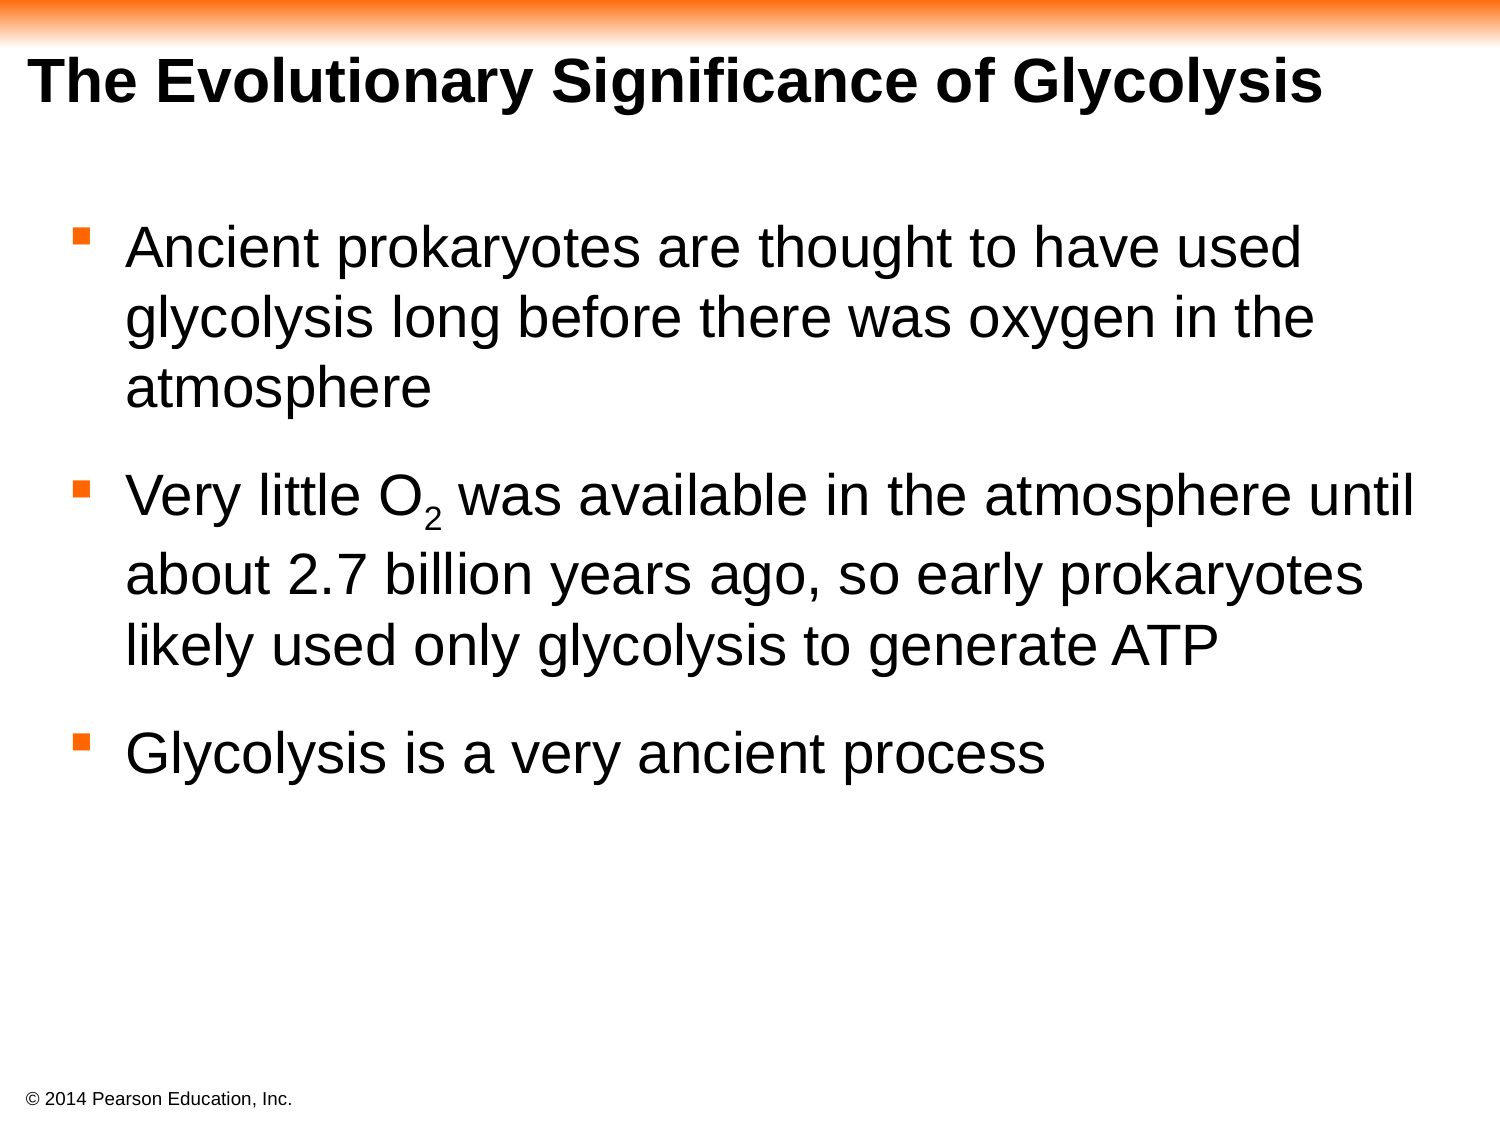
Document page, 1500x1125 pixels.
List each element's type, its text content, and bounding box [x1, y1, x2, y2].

list Ancient prokaryotes are thought to have used glycolysis long before there was oxygen in the atmosphere Very little O2 was available in the atmosphere until about 2.7 billion years ago, so early prokaryotes likely used only glycolysis to generate ATP Glycolysis is a very ancient process [68, 209, 1468, 808]
title The Evolutionary Significance of Glycolysis [27, 48, 1428, 133]
